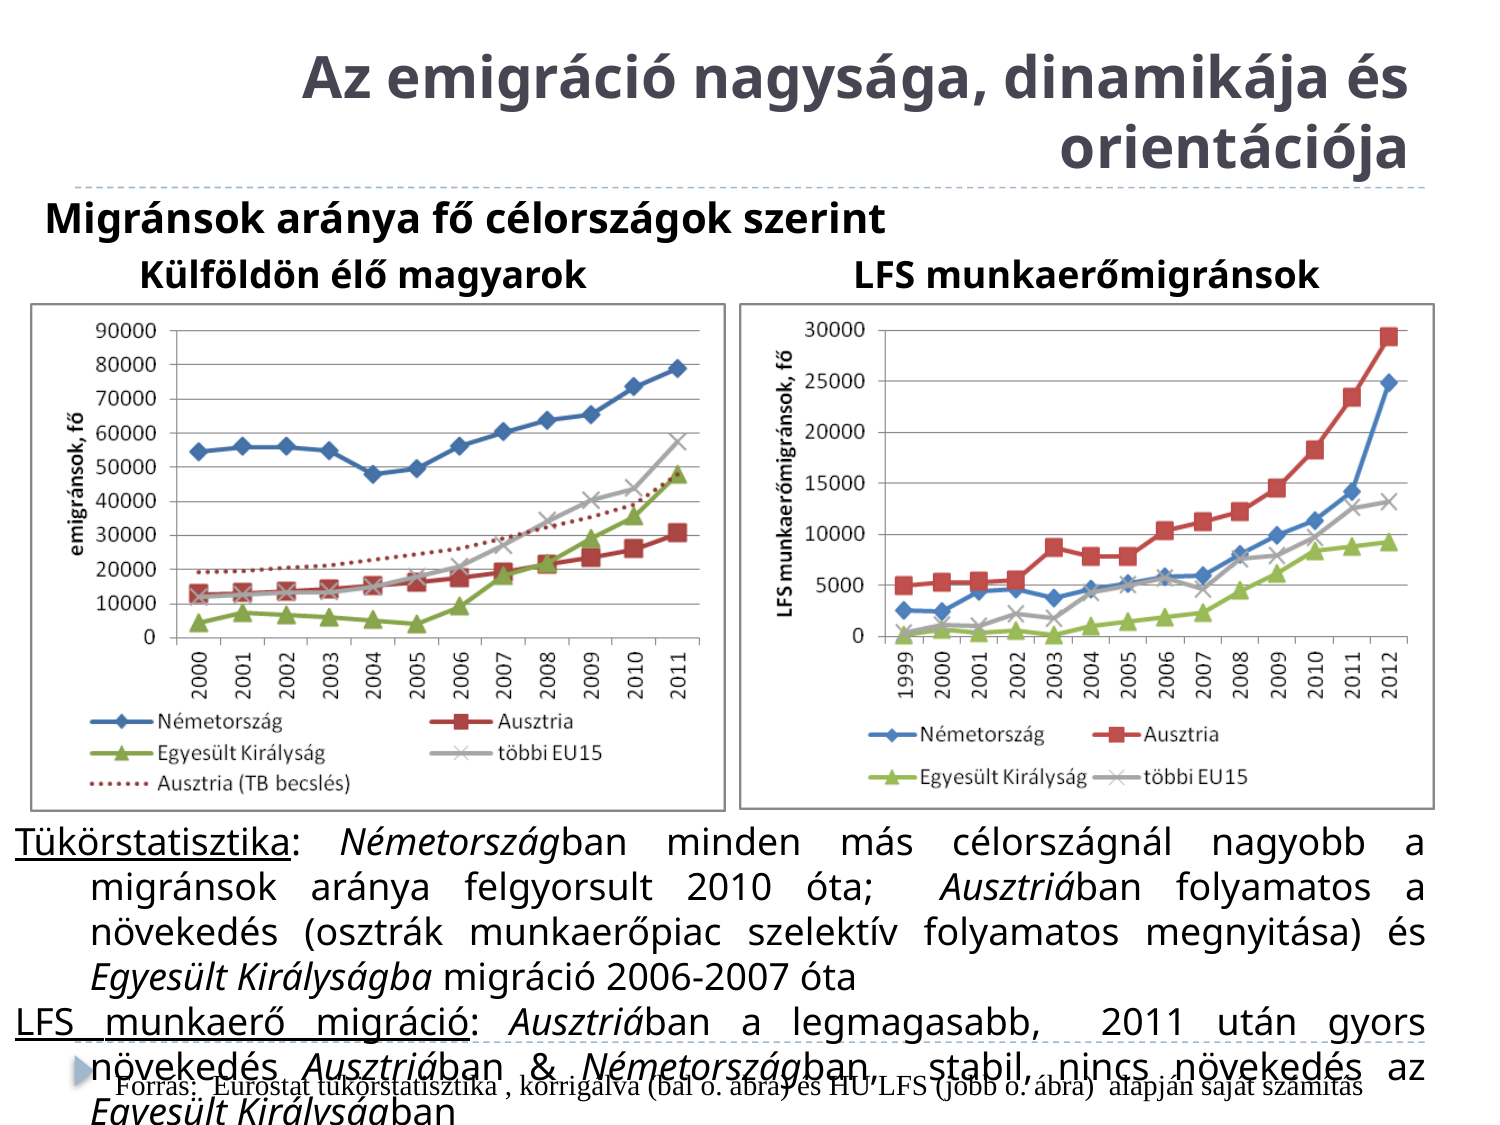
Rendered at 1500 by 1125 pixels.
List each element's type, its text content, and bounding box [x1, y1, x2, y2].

picture [737, 302, 1436, 811]
text_box Tükörstatisztika: Németországban minden más célországnál nagyobb a migránsok aránya felgyorsult 2010 óta; Ausztriában folyamatos a növekedés (osztrák munkaerőpiac szelektív folyamatos megnyitása) és Egyesült Királyságba migráció 2006-2007 óta LFS munkaerő migráció: Ausztriában a legmagasabb, 2011 után gyors növekedés Ausztriában & Németországban, stabil, nincs növekedés az Egyesült Királyságban [0, 810, 1442, 1125]
text_box Migránsok aránya fő célországok szerint [29, 184, 1306, 250]
text_box Külföldön élő magyarok [123, 250, 680, 302]
text_box Forrás: Eurostat tükörstatisztika , korrigálva (bal o. ábra) és HU LFS (jobb o. ábra) alapján saját számítás [100, 1058, 1400, 1109]
text_box LFS munkaerőmigránsok [832, 243, 1341, 302]
title Az emigráció nagysága, dinamikája és orientációja [75, 24, 1425, 188]
picture [29, 302, 727, 813]
